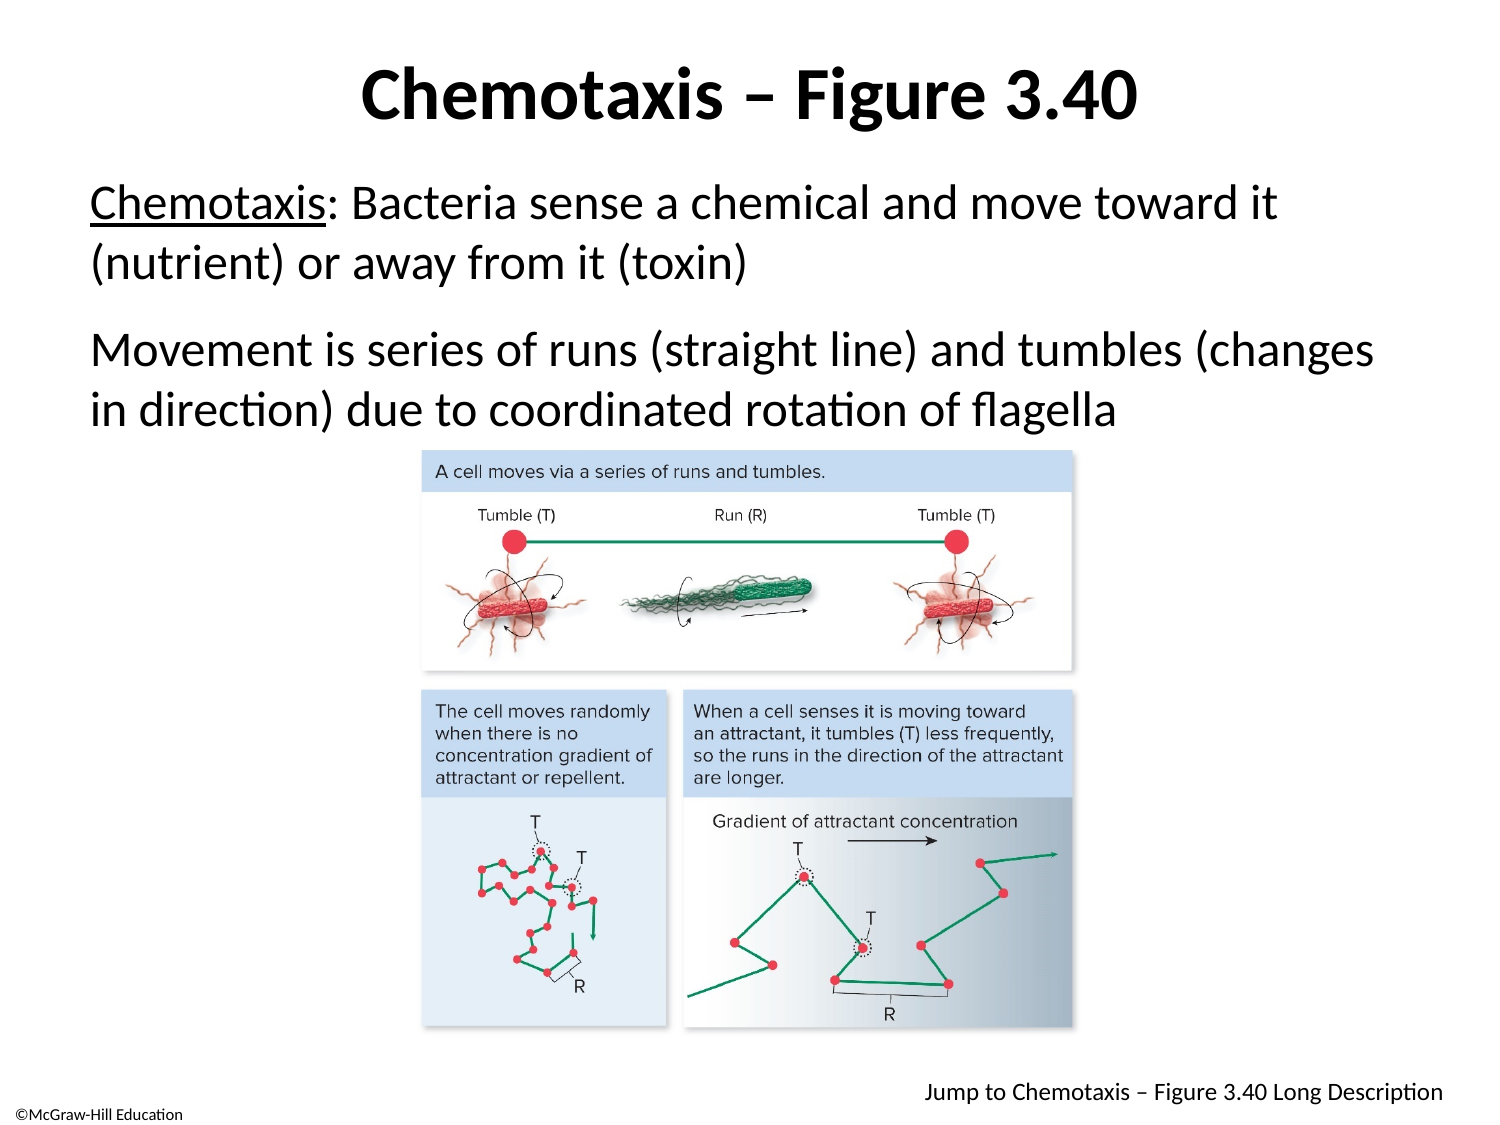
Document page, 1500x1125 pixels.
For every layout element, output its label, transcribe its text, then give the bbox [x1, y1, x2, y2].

title Chemotaxis – Figure 3.40 [265, 37, 1235, 138]
picture [416, 449, 1083, 1038]
list Jump to Chemotaxis – Figure 3.40 Long Description [924, 1074, 1463, 1108]
list Chemotaxis: Bacteria sense a chemical and move toward it (nutrient) or away from it (toxin) Movement is series of runs (straight line) and tumbles (changes in direction) due to coordinated rotation of flagella [75, 162, 1425, 450]
